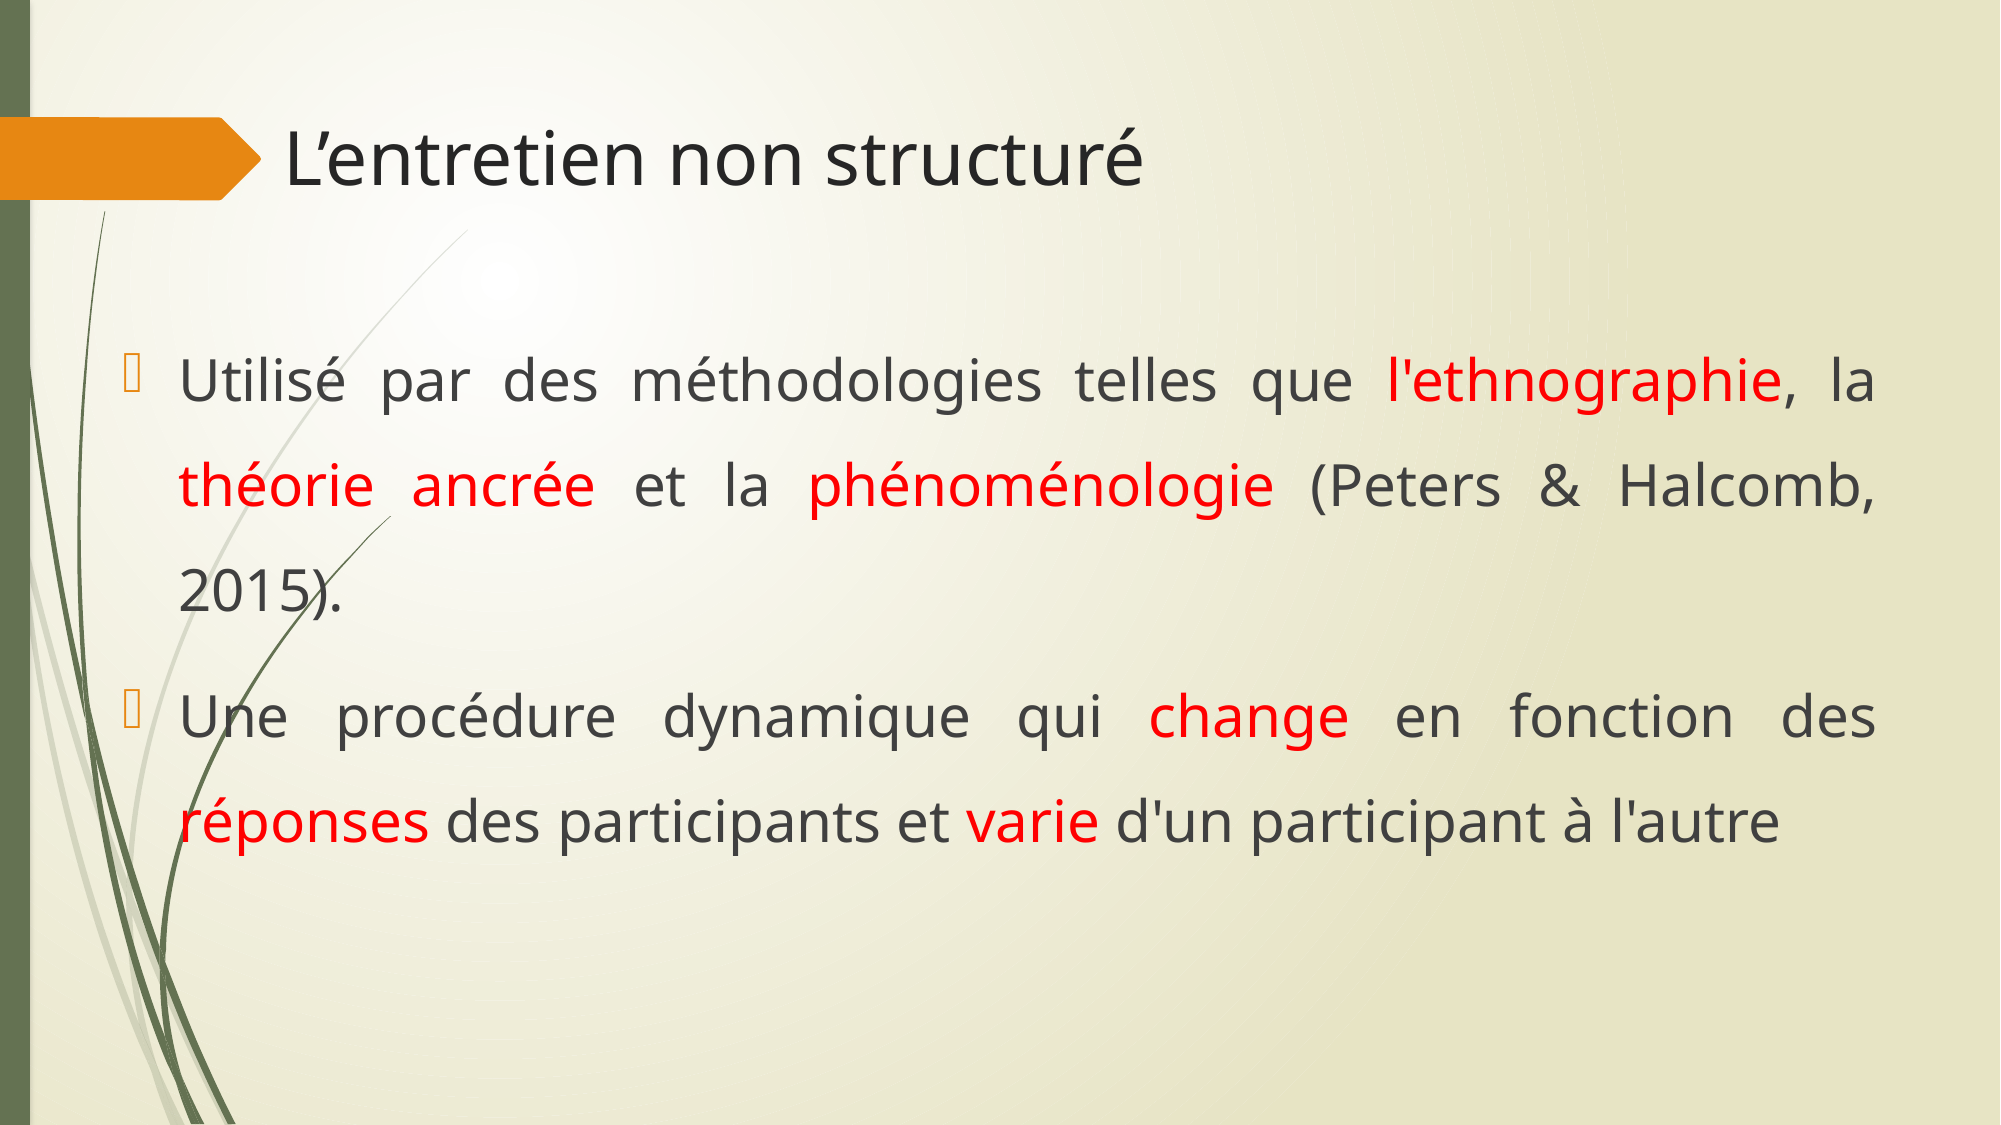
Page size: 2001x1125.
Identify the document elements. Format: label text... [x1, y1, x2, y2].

list Utilisé par des méthodologies telles que l'ethnographie, la théorie ancrée et la phénoménologie (Peters & Halcomb, 2015). Une procédure dynamique qui change en fonction des réponses des participants et varie d'un participant à l'autre [107, 301, 1893, 1125]
title L’entretien non structuré [269, 102, 1731, 246]
